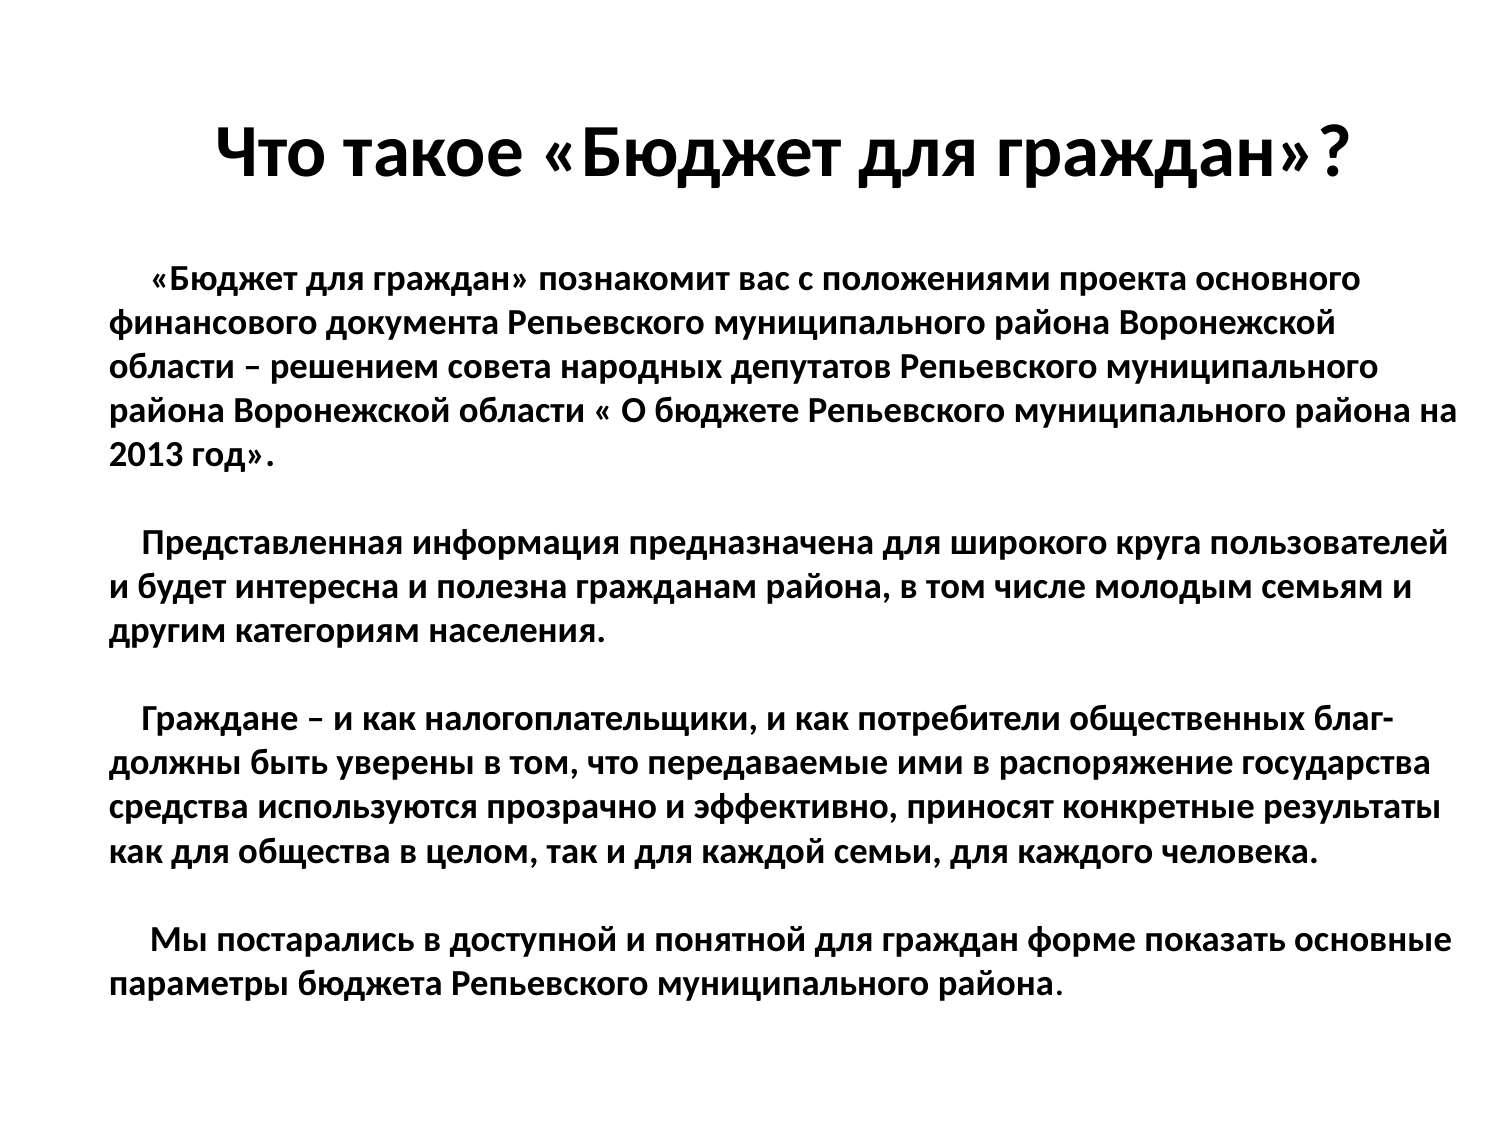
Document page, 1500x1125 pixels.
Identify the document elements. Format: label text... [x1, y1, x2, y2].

list Что такое «Бюджет для граждан»? [152, 82, 1416, 200]
title «Бюджет для граждан» познакомит вас с положениями проекта основного финансового документа Репьевского муниципального района Воронежской области – решением совета народных депутатов Репьевского муниципального района Воронежской области « О бюджете Репьевского муниципального района на 2013 год». Представленная информация предназначена для широкого круга пользователей и будет интересна и полезна гражданам района, в том числе молодым семьям и другим категориям населения. Граждане – и как налогоплательщики, и как потребители общественных благ- должны быть уверены в том, что передаваемые ими в распоряжение государства средства используются прозрачно и эффективно, приносят конкретные результаты как для общества в целом, так и для каждой семьи, для каждого человека. Мы постарались в доступной и понятной для граждан форме показать основные параметры бюджета Репьевского муниципального района. [93, 246, 1475, 1020]
